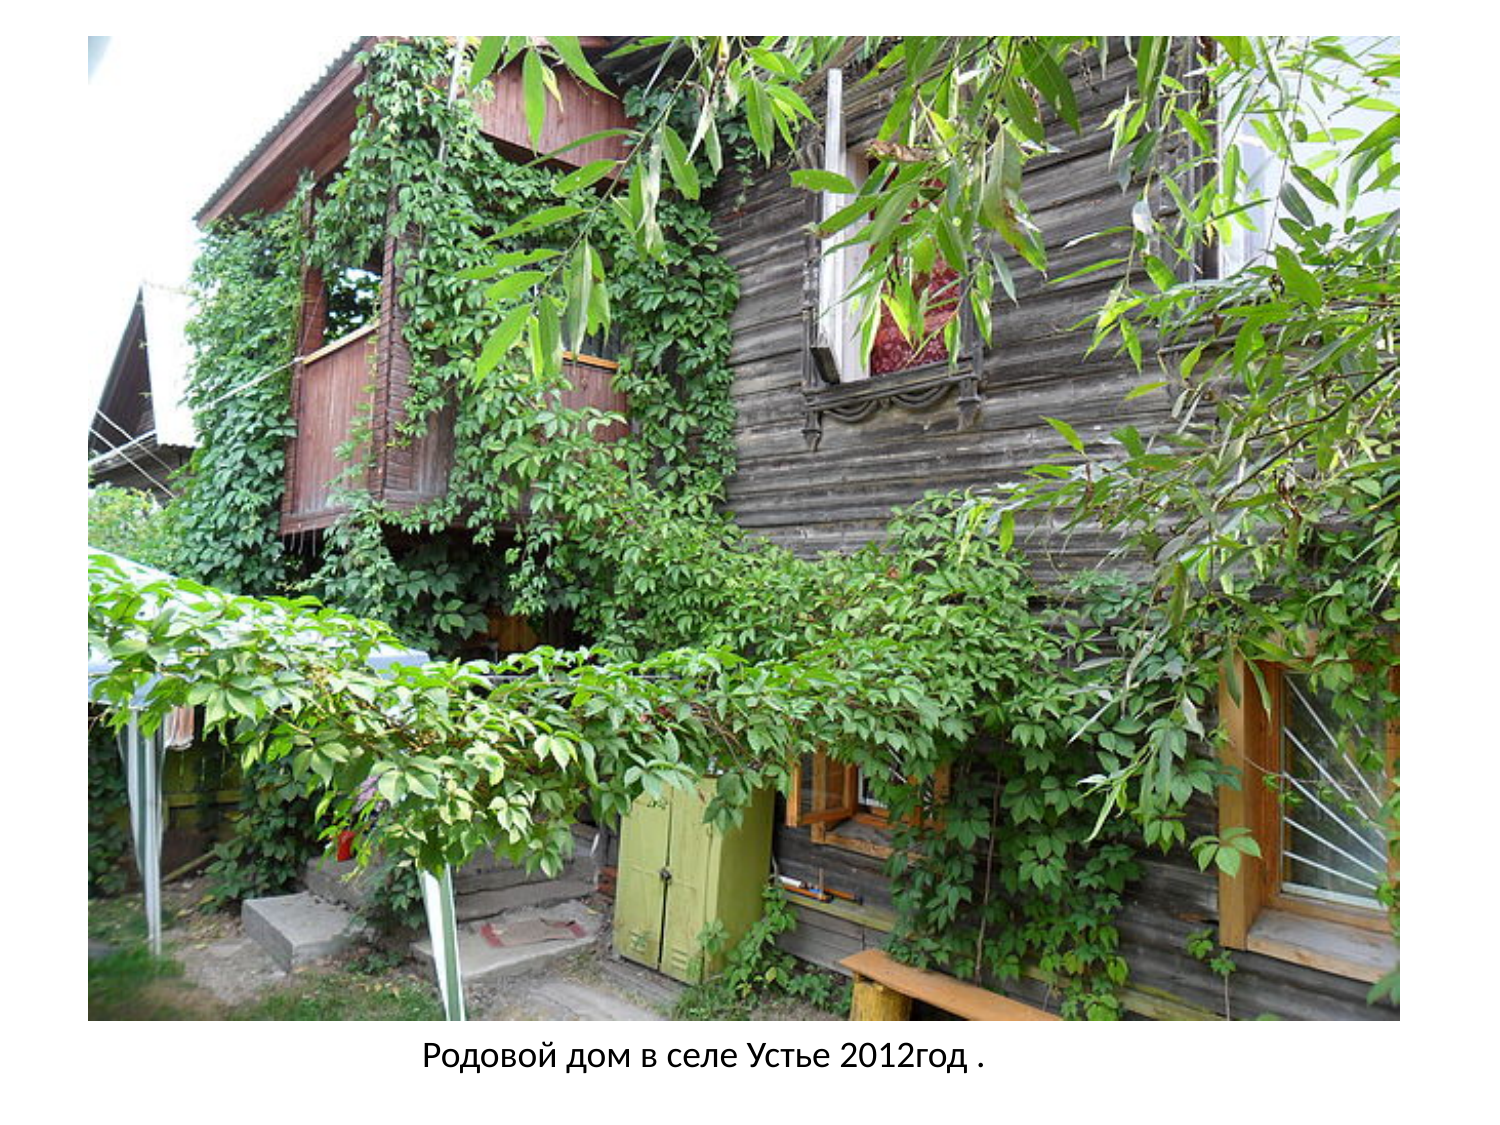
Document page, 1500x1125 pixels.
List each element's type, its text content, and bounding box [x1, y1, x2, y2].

picture [88, 36, 1400, 1021]
text_box Родовой дом в селе Устье 2012год . [407, 1029, 1317, 1083]
